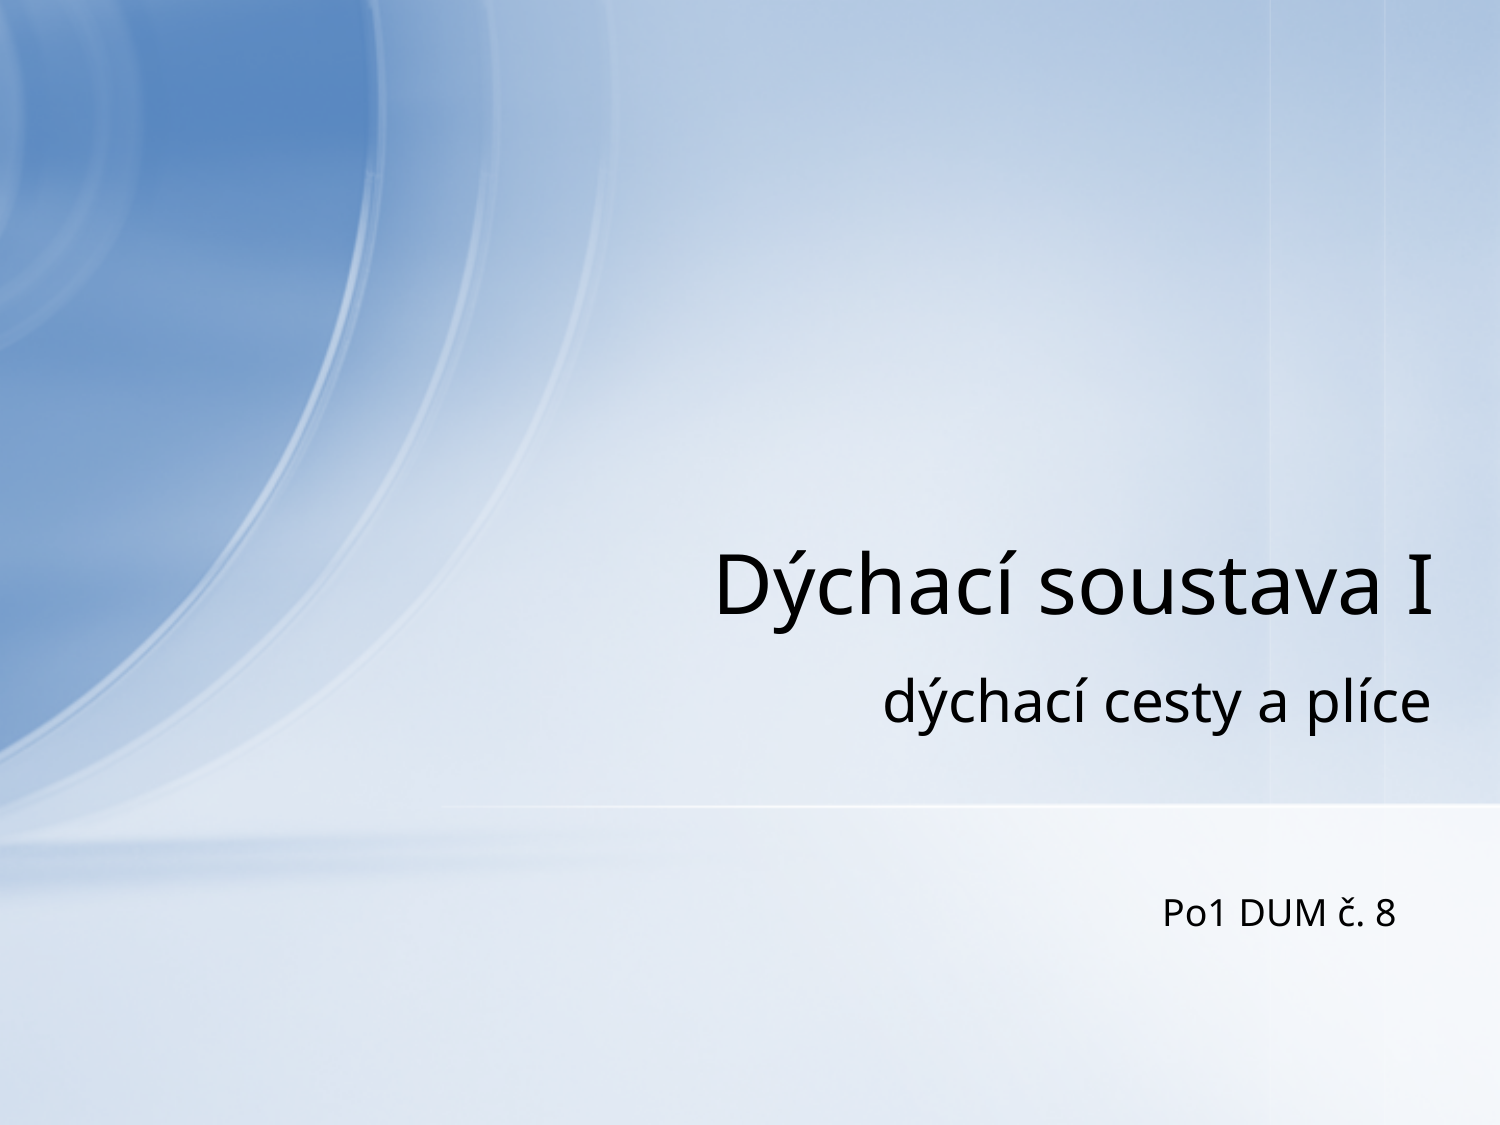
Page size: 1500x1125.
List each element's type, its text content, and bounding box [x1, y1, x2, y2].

text_box Po1 DUM č. 8 [927, 881, 1412, 942]
title Dýchací soustava I [206, 397, 1450, 639]
picture [0, 0, 1500, 1125]
subtitle dýchací cesty a plíce [431, 656, 1448, 809]
